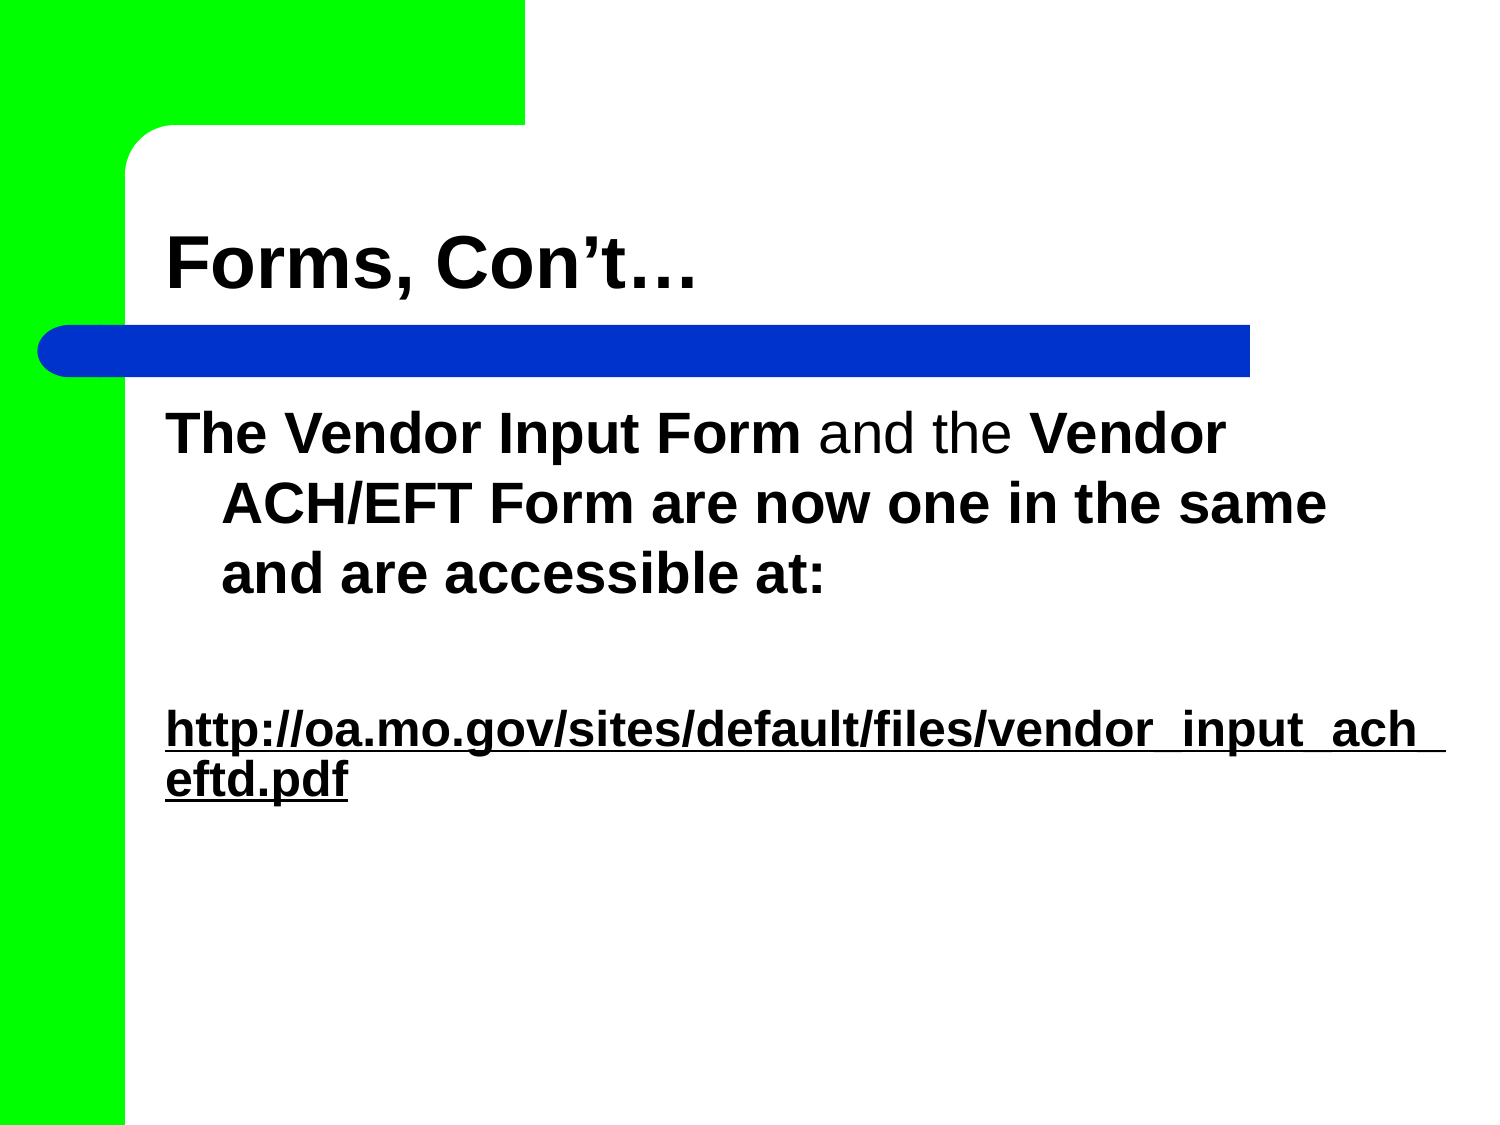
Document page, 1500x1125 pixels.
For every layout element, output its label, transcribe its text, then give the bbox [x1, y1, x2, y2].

list The Vendor Input Form and the Vendor ACH/EFT Form are now one in the same and are accessible at: http://oa.mo.gov/sites/default/files/vendor_input_ach_eftd.pdf [149, 387, 1463, 1001]
title Forms, Con’t… [149, 124, 1463, 313]
